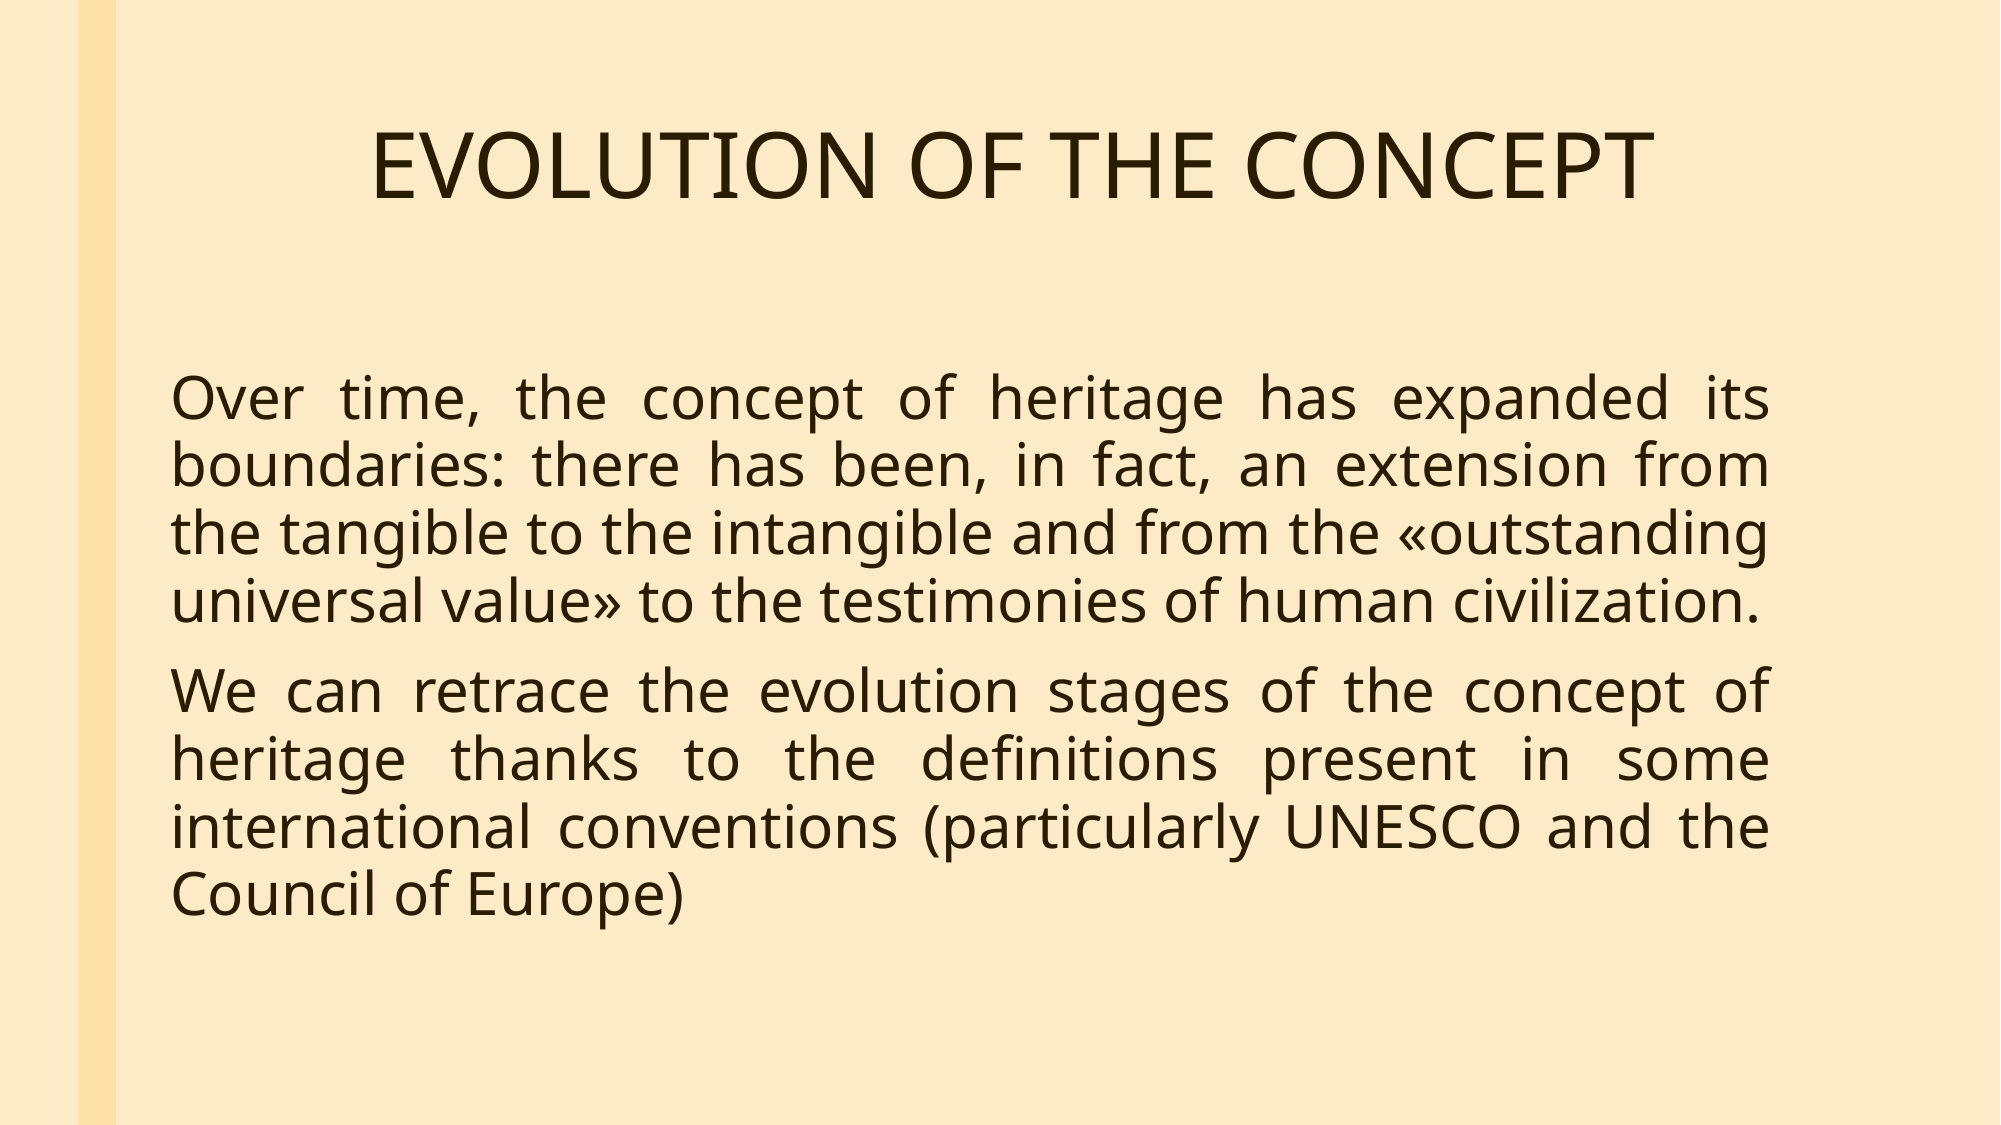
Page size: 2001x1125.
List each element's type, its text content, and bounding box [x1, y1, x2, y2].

list Over time, the concept of heritage has expanded its boundaries: there has been, in fact, an extension from the tangible to the intangible and from the «outstanding universal value» to the testimonies of human civilization. We can retrace the evolution stages of the concept of heritage thanks to the definitions present in some international conventions (particularly UNESCO and the Council of Europe) [96, 357, 1788, 946]
title EVOLUTION OF THE CONCEPT [225, 112, 1800, 357]
